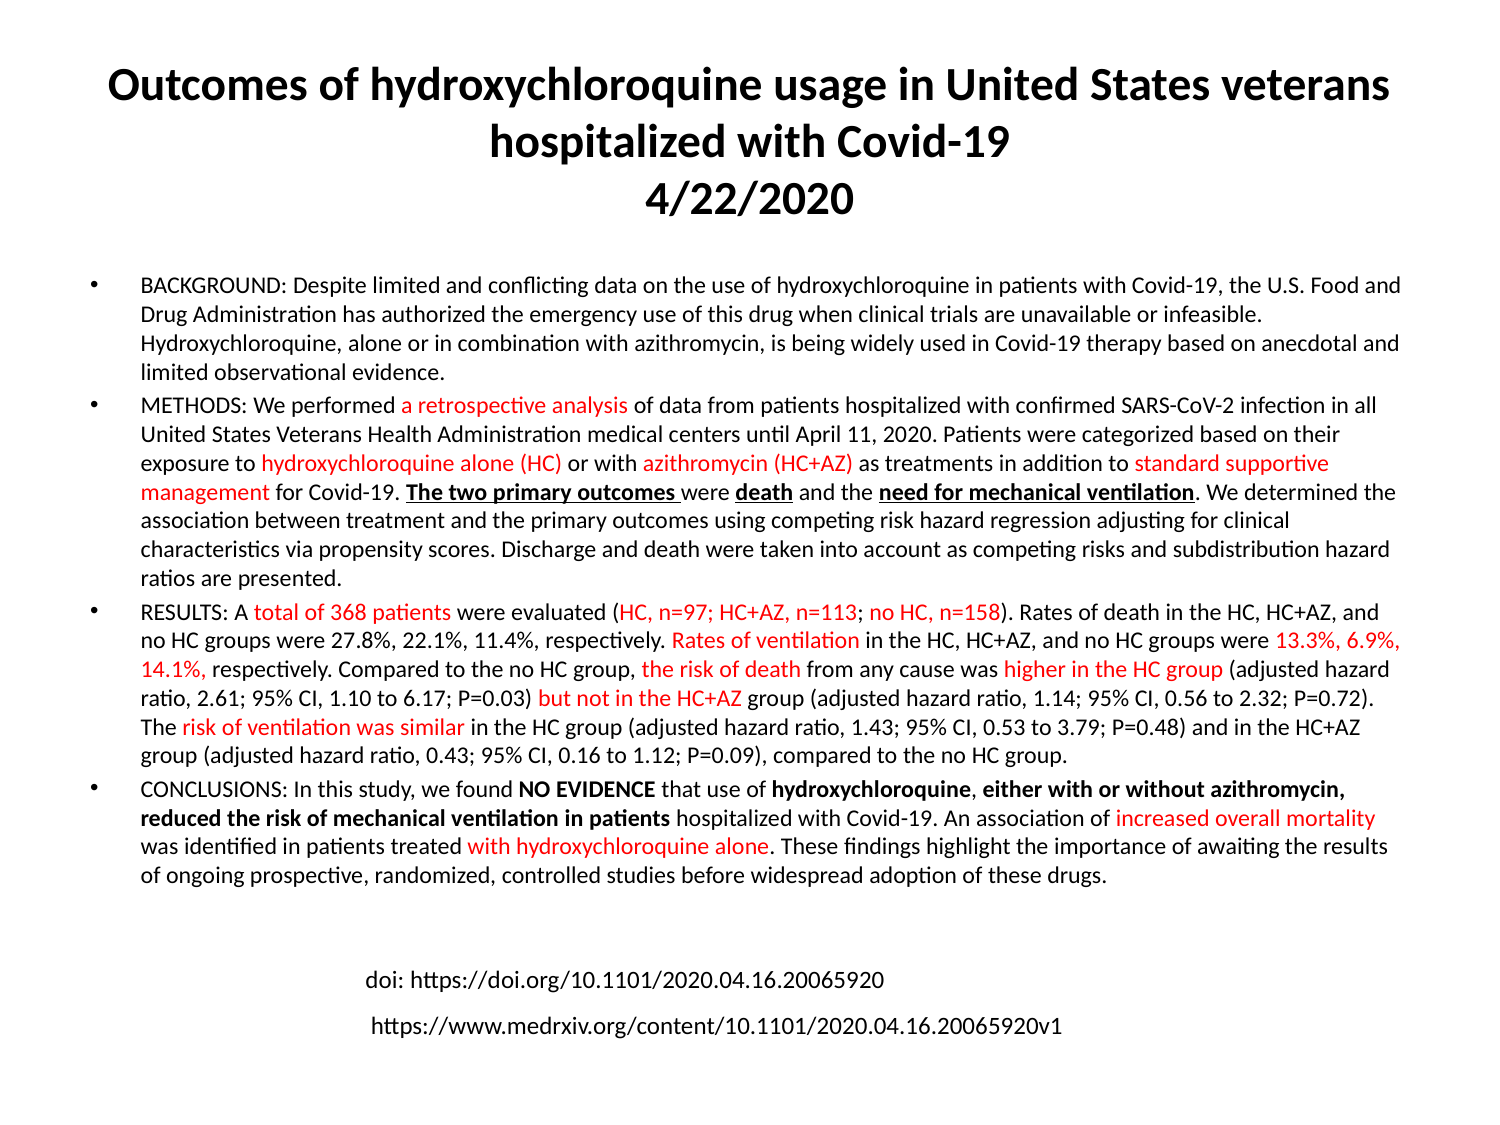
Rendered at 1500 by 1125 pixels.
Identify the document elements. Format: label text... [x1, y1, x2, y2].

title Outcomes of hydroxychloroquine usage in United States veterans hospitalized with Covid-19 4/22/2020 [75, 45, 1425, 233]
text_box doi: https://doi.org/10.1101/2020.04.16.20065920 [350, 956, 1264, 1002]
text_box https://www.medrxiv.org/content/10.1101/2020.04.16.20065920v1 [355, 1002, 1469, 1047]
list BACKGROUND: Despite limited and conflicting data on the use of hydroxychloroquine in patients with Covid-19, the U.S. Food and Drug Administration has authorized the emergency use of this drug when clinical trials are unavailable or infeasible. Hydroxychloroquine, alone or in combination with azithromycin, is being widely used in Covid-19 therapy based on anecdotal and limited observational evidence. METHODS: We performed a retrospective analysis of data from patients hospitalized with confirmed SARS-CoV-2 infection in all United States Veterans Health Administration medical centers until April 11, 2020. Patients were categorized based on their exposure to hydroxychloroquine alone (HC) or with azithromycin (HC+AZ) as treatments in addition to standard supportive management for Covid-19. The two primary outcomes were death and the need for mechanical ventilation. We determined the association between treatment and the primary outcomes using competing risk hazard regression adjusting for clinical characteristics via propensity scores. Discharge and death were taken into account as competing risks and subdistribution hazard ratios are presented. RESULTS: A total of 368 patients were evaluated (HC, n=97; HC+AZ, n=113; no HC, n=158). Rates of death in the HC, HC+AZ, and no HC groups were 27.8%, 22.1%, 11.4%, respectively. Rates of ventilation in the HC, HC+AZ, and no HC groups were 13.3%, 6.9%, 14.1%, respectively. Compared to the no HC group, the risk of death from any cause was higher in the HC group (adjusted hazard ratio, 2.61; 95% CI, 1.10 to 6.17; P=0.03) but not in the HC+AZ group (adjusted hazard ratio, 1.14; 95% CI, 0.56 to 2.32; P=0.72). The risk of ventilation was similar in the HC group (adjusted hazard ratio, 1.43; 95% CI, 0.53 to 3.79; P=0.48) and in the HC+AZ group (adjusted hazard ratio, 0.43; 95% CI, 0.16 to 1.12; P=0.09), compared to the no HC group. CONCLUSIONS: In this study, we found NO EVIDENCE that use of hydroxychloroquine, either with or without azithromycin, reduced the risk of mechanical ventilation in patients hospitalized with Covid-19. An association of increased overall mortality was identified in patients treated with hydroxychloroquine alone. These findings highlight the importance of awaiting the results of ongoing prospective, randomized, controlled studies before widespread adoption of these drugs. [75, 262, 1425, 900]
